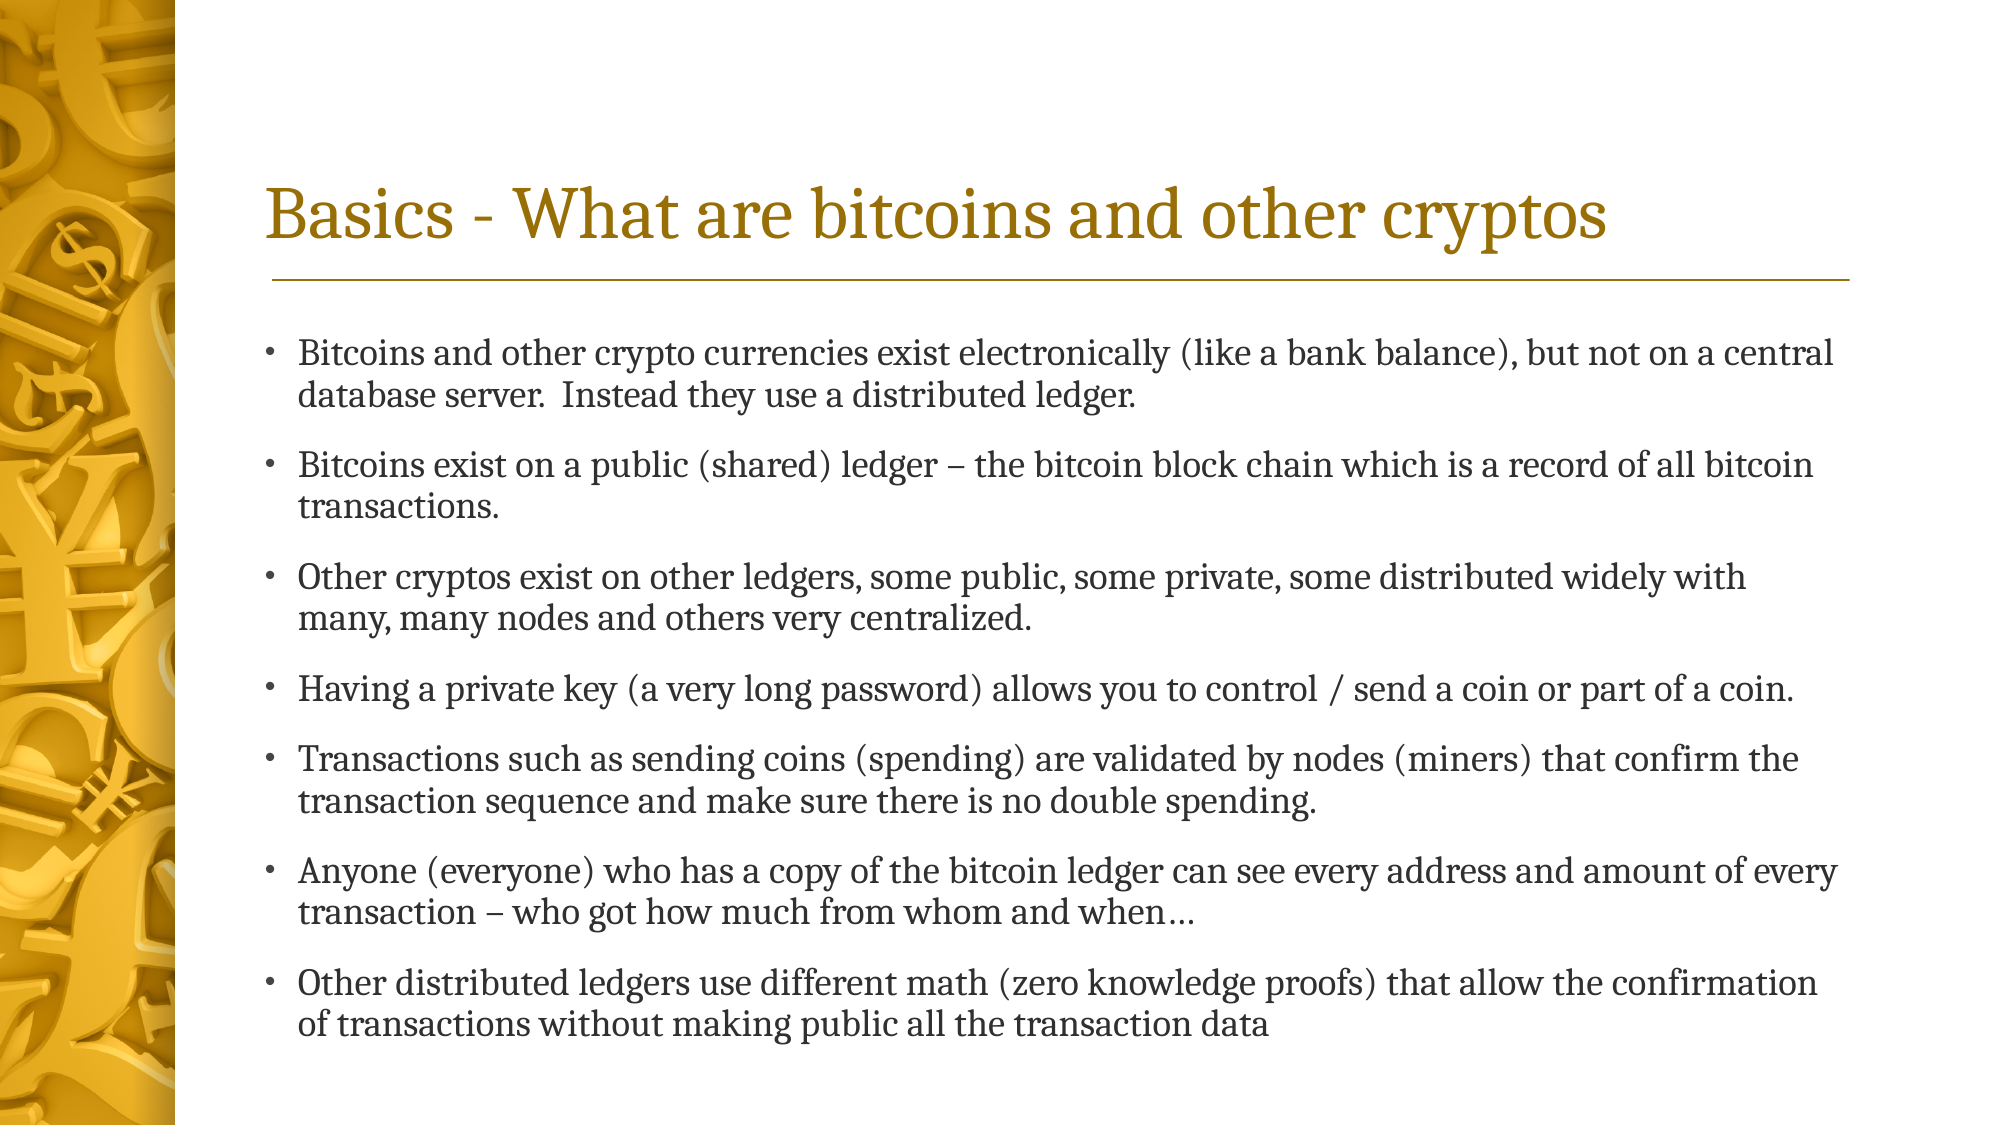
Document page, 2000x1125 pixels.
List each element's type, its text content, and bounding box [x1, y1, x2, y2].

list Bitcoins and other crypto currencies exist electronically (like a bank balance), but not on a central database server. Instead they use a distributed ledger. Bitcoins exist on a public (shared) ledger – the bitcoin block chain which is a record of all bitcoin transactions. Other cryptos exist on other ledgers, some public, some private, some distributed widely with many, many nodes and others very centralized. Having a private key (a very long password) allows you to control / send a coin or part of a coin. Transactions such as sending coins (spending) are validated by nodes (miners) that confirm the transaction sequence and make sure there is no double spending. Anyone (everyone) who has a copy of the bitcoin ledger can see every address and amount of every transaction – who got how much from whom and when… Other distributed ledgers use different math (zero knowledge proofs) that allow the confirmation of transactions without making public all the transaction data [249, 324, 1863, 1063]
title Basics - What are bitcoins and other cryptos [249, 62, 1863, 263]
picture [0, 0, 175, 1125]
